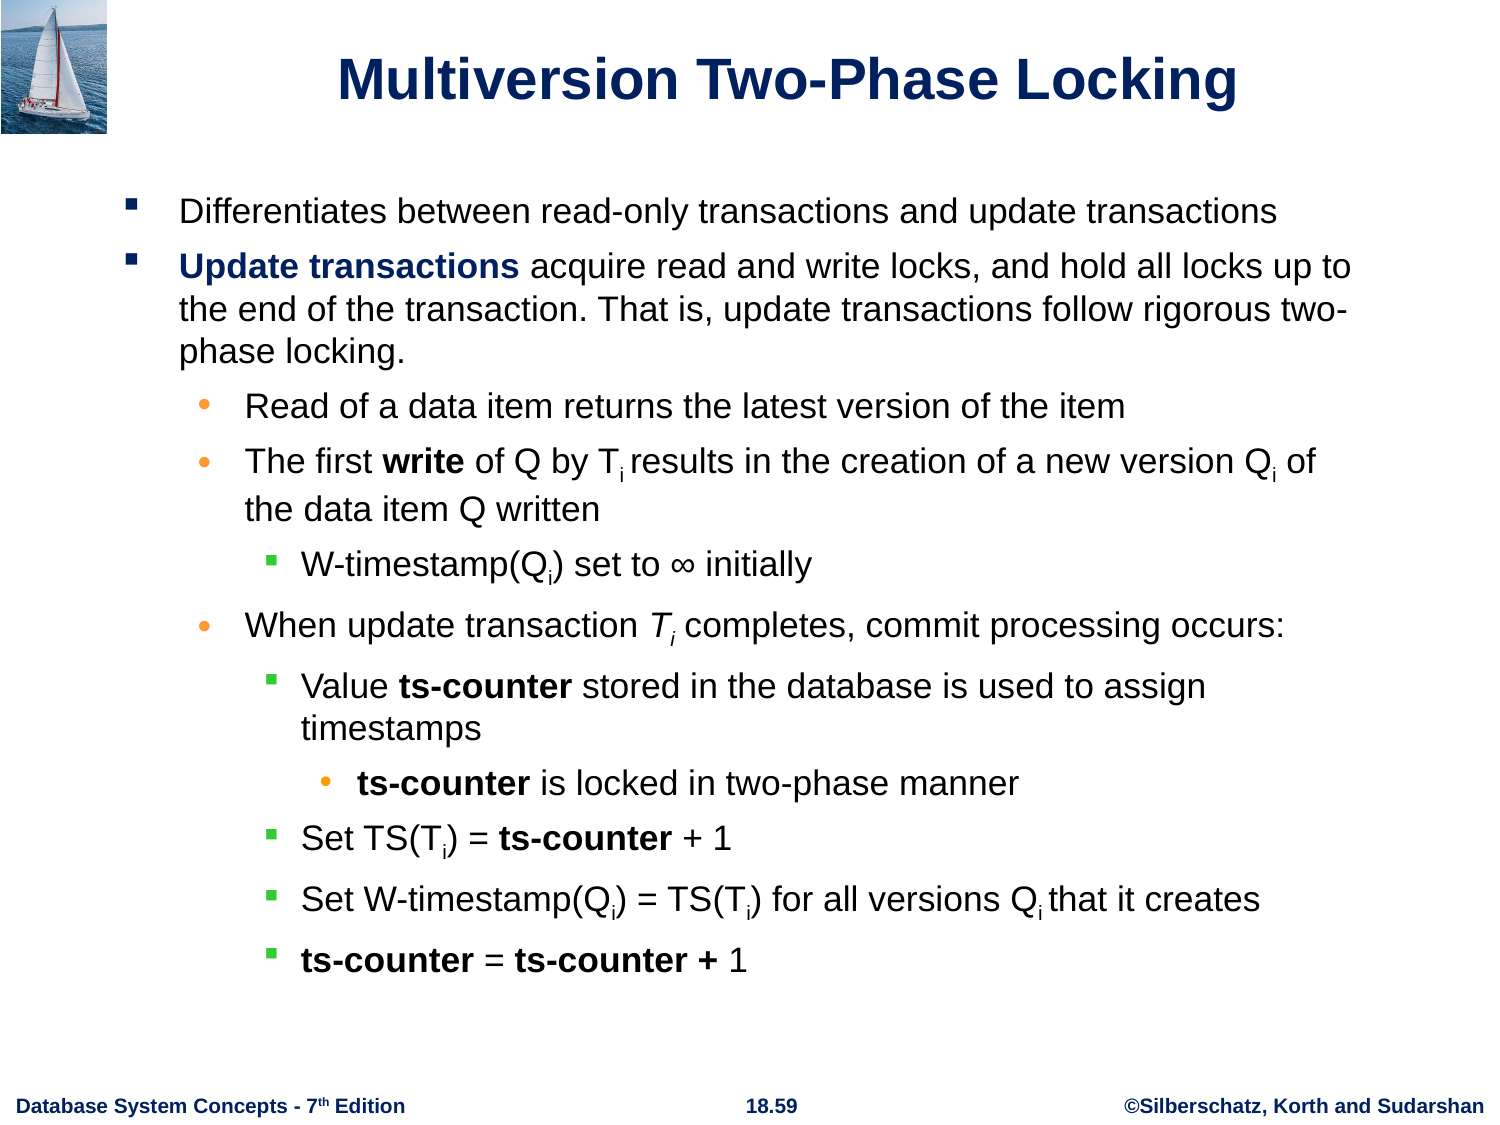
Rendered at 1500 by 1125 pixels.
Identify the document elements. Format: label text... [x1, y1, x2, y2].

list Differentiates between read-only transactions and update transactions Update transactions acquire read and write locks, and hold all locks up to the end of the transaction. That is, update transactions follow rigorous two-phase locking. Read of a data item returns the latest version of the item The first write of Q by Ti results in the creation of a new version Qi of the data item Q written W-timestamp(Qi) set to ∞ initially When update transaction Ti completes, commit processing occurs: Value ts-counter stored in the database is used to assign timestamps ts-counter is locked in two-phase manner Set TS(Ti) = ts-counter + 1 Set W-timestamp(Qi) = TS(Ti) for all versions Qi that it creates ts-counter = ts-counter + 1 [107, 180, 1384, 1062]
picture [1, 0, 107, 134]
title Multiversion Two-Phase Locking [125, 18, 1452, 120]
